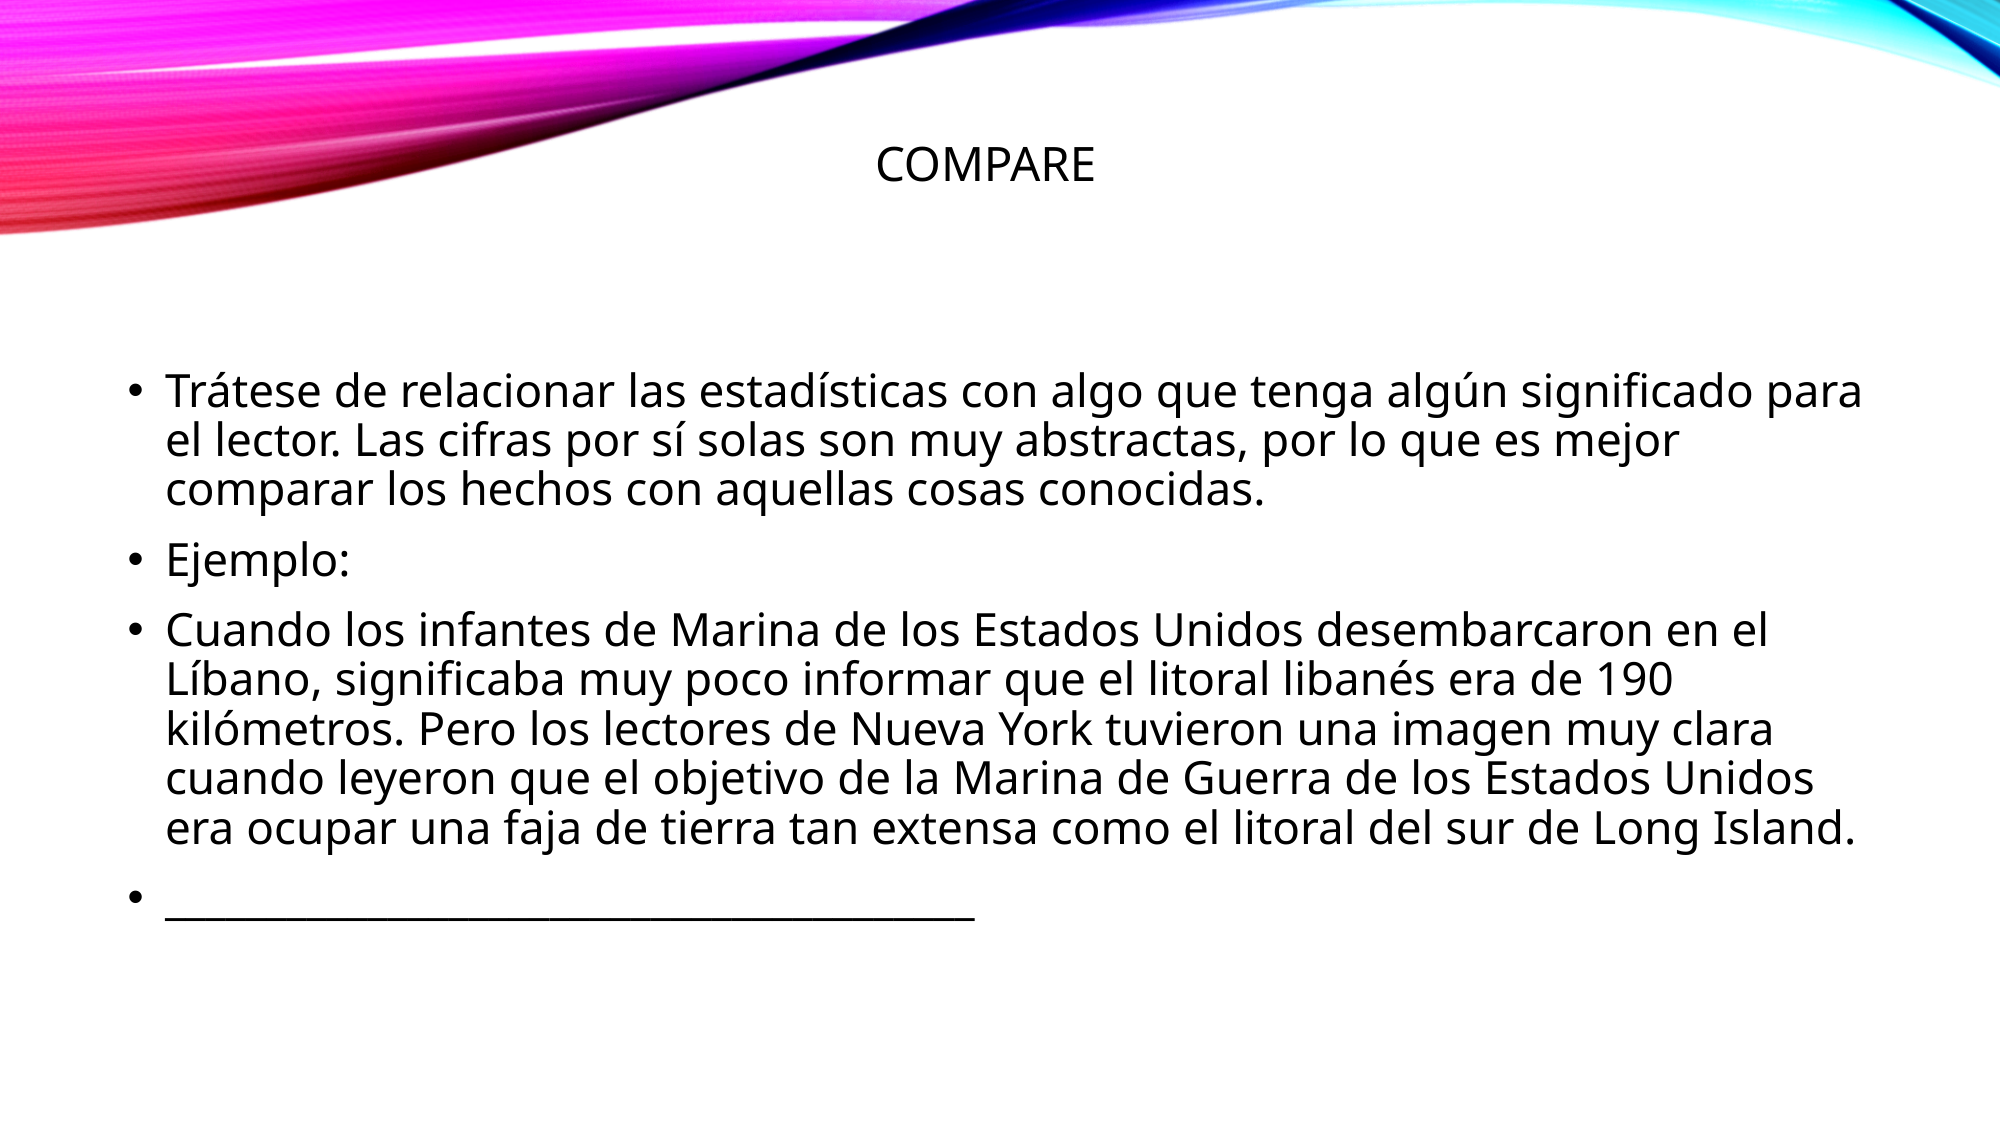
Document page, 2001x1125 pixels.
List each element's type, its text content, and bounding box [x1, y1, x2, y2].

title Compare [608, 131, 1112, 257]
picture [1890, 0, 2000, 75]
picture [1910, 0, 2000, 45]
list Trátese de relacionar las estadísticas con algo que tenga algún significado para el lector. Las cifras por sí solas son muy abstractas, por lo que es mejor comparar los hechos con aquellas cosas conocidas. Ejemplo: Cuando los infantes de Marina de los Estados Unidos desembarcaron en el Líbano, significaba muy poco informar que el litoral libanés era de 190 kilómetros. Pero los lectores de Nueva York tuvieron una imagen muy clara cuando leyeron que el objetivo de la Marina de Guerra de los Estados Unidos era ocupar una faja de tierra tan extensa como el litoral del sur de Long Island. ________________________________________ [112, 360, 1888, 1021]
picture [0, 0, 2000, 237]
